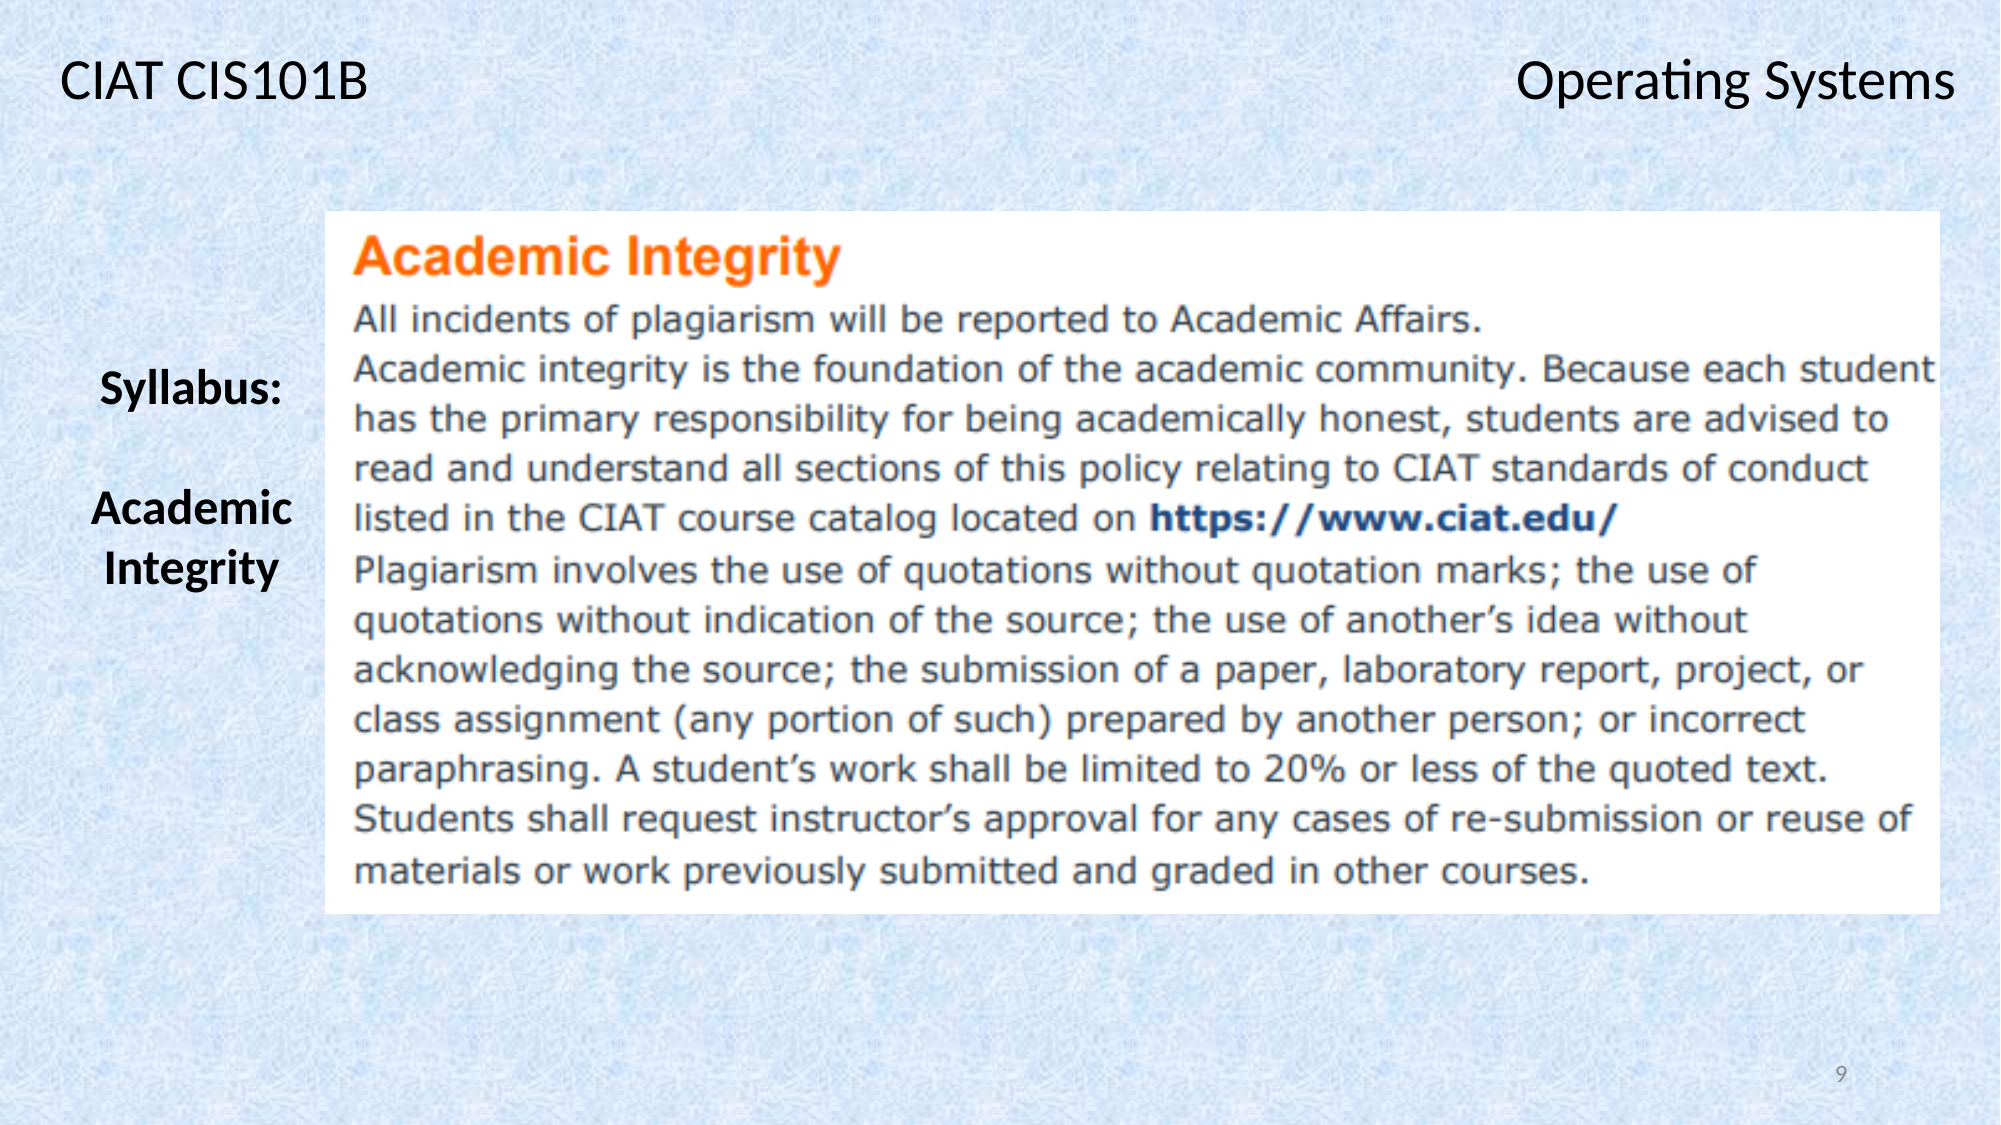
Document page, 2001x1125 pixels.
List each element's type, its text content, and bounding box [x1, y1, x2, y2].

slide_number 9 [1412, 1042, 1863, 1103]
text_box CIAT CIS101B [25, 33, 404, 119]
picture [0, 0, 2001, 1125]
text_box Operating Systems [1502, 33, 1972, 119]
text_box Syllabus: Academic Integrity [25, 347, 325, 602]
